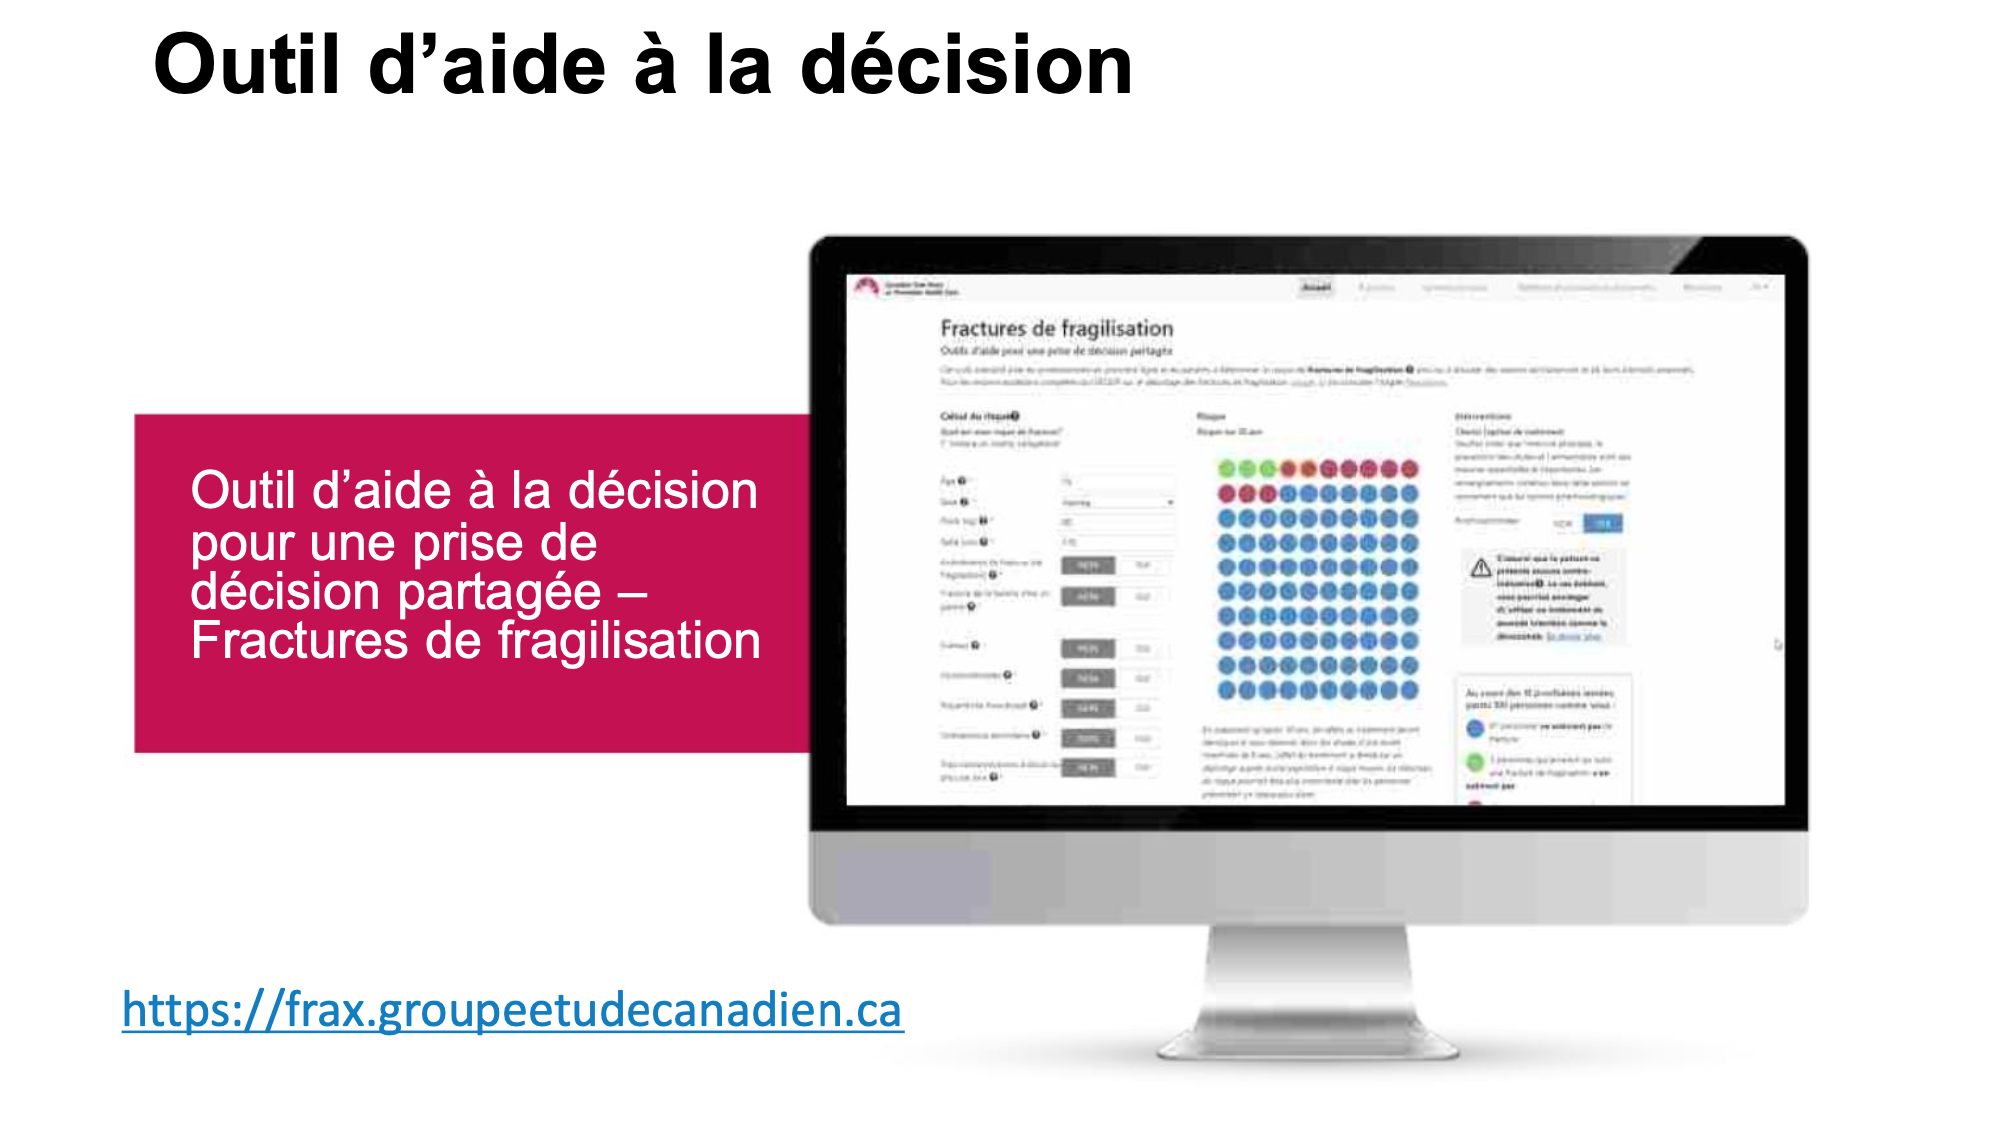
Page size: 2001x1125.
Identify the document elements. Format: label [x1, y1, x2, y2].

picture [121, 0, 1879, 1125]
